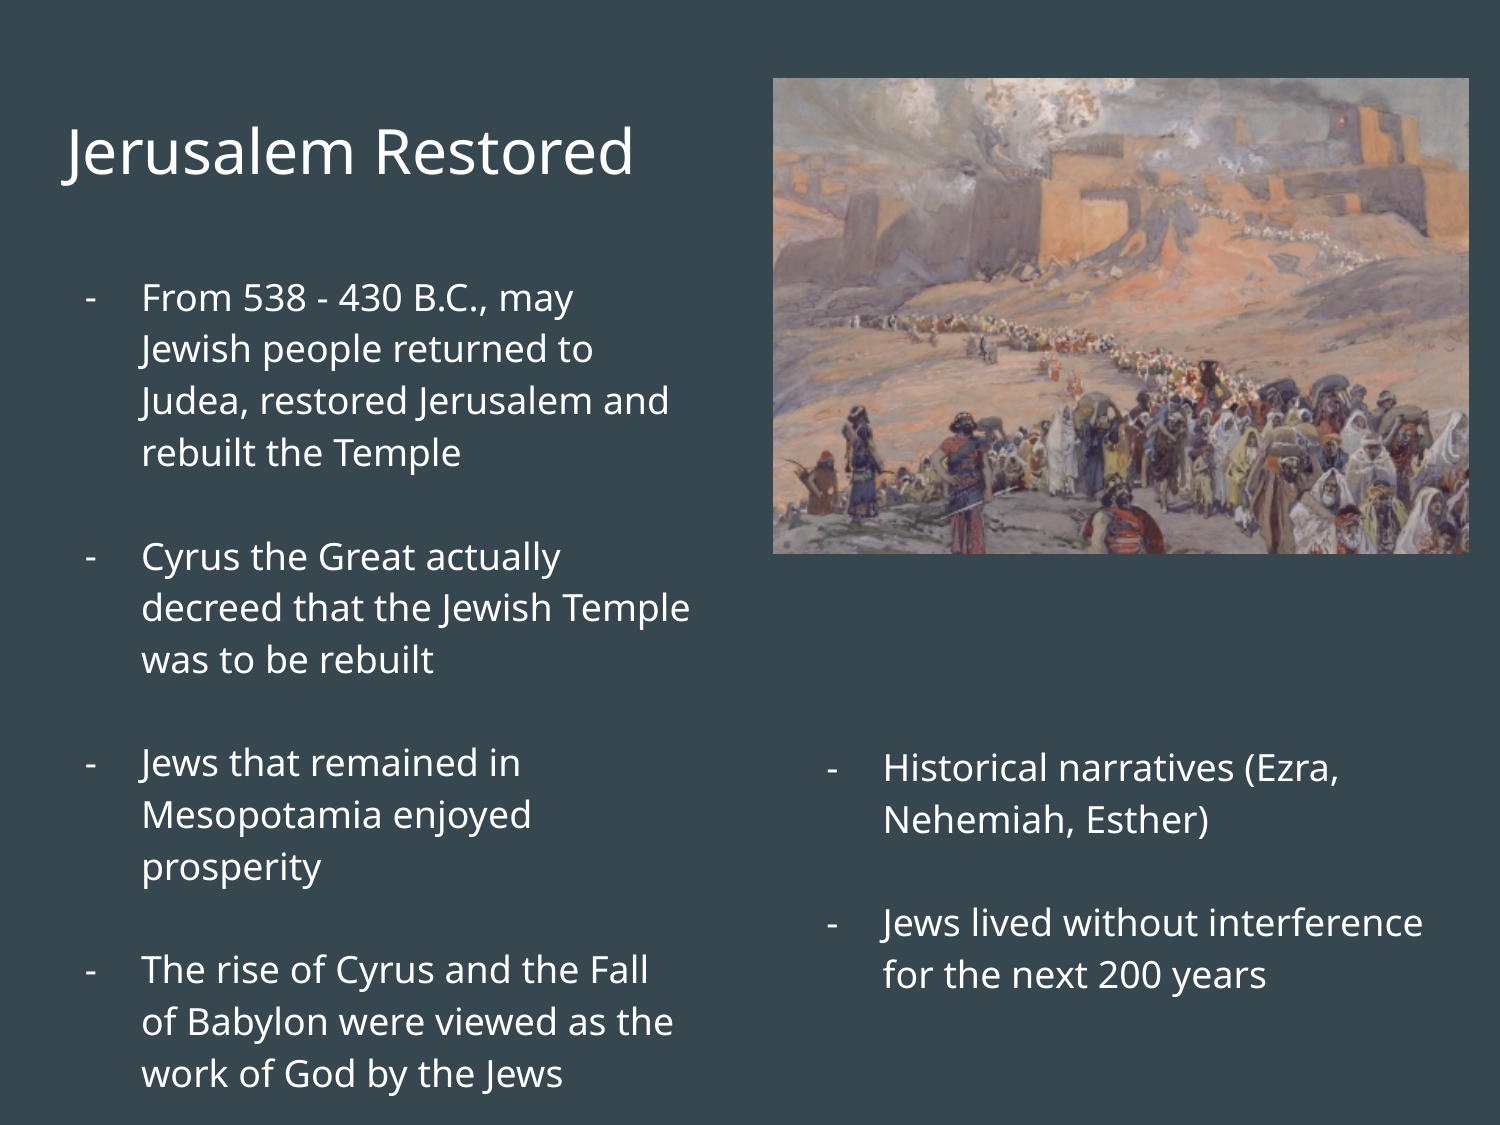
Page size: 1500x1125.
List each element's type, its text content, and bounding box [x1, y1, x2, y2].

title Jerusalem Restored [51, 97, 767, 223]
list Historical narratives (Ezra, Nehemiah, Esther) Jews lived without interference for the next 200 years [792, 561, 1449, 1000]
picture [772, 78, 1469, 555]
list From 538 - 430 B.C., may Jewish people returned to Judea, restored Jerusalem and rebuilt the Temple Cyrus the Great actually decreed that the Jewish Temple was to be rebuilt Jews that remained in Mesopotamia enjoyed prosperity The rise of Cyrus and the Fall of Babylon were viewed as the work of God by the Jews [51, 252, 708, 1000]
